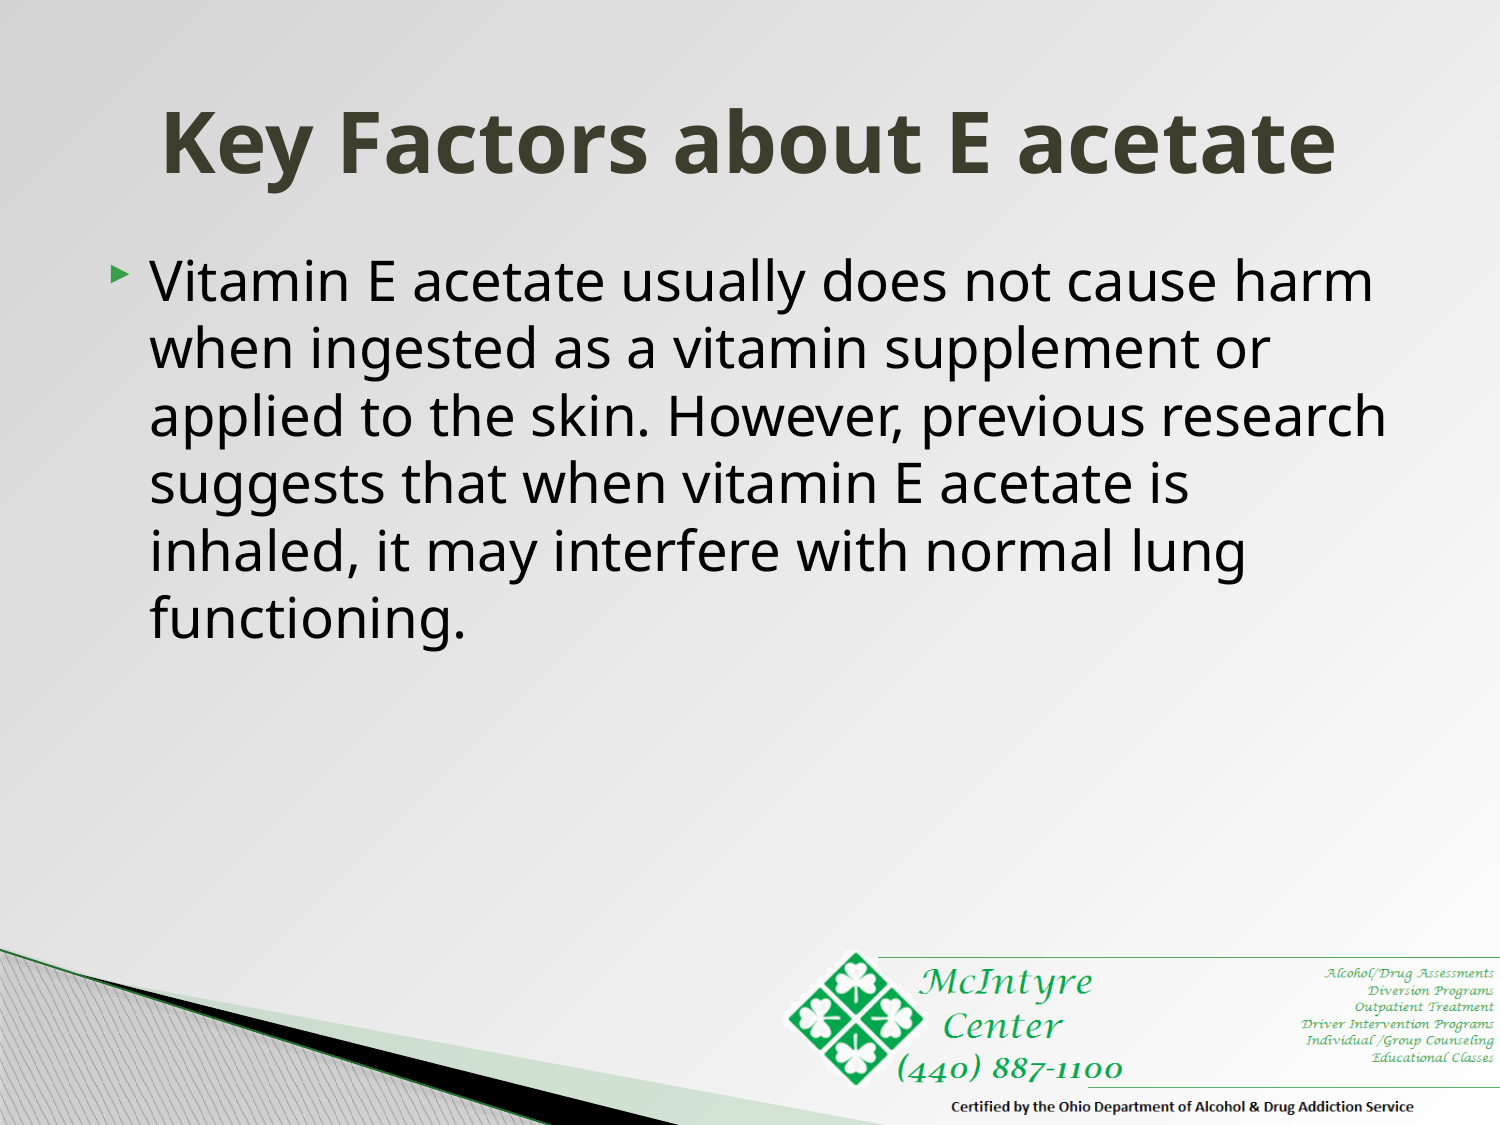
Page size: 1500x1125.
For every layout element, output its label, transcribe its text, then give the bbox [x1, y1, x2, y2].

title Key Factors about E acetate [75, 45, 1425, 233]
list Vitamin E acetate usually does not cause harm when ingested as a vitamin supplement or applied to the skin. However, previous research suggests that when vitamin E acetate is inhaled, it may interfere with normal lung functioning. [75, 237, 1425, 980]
picture [774, 943, 1500, 1125]
